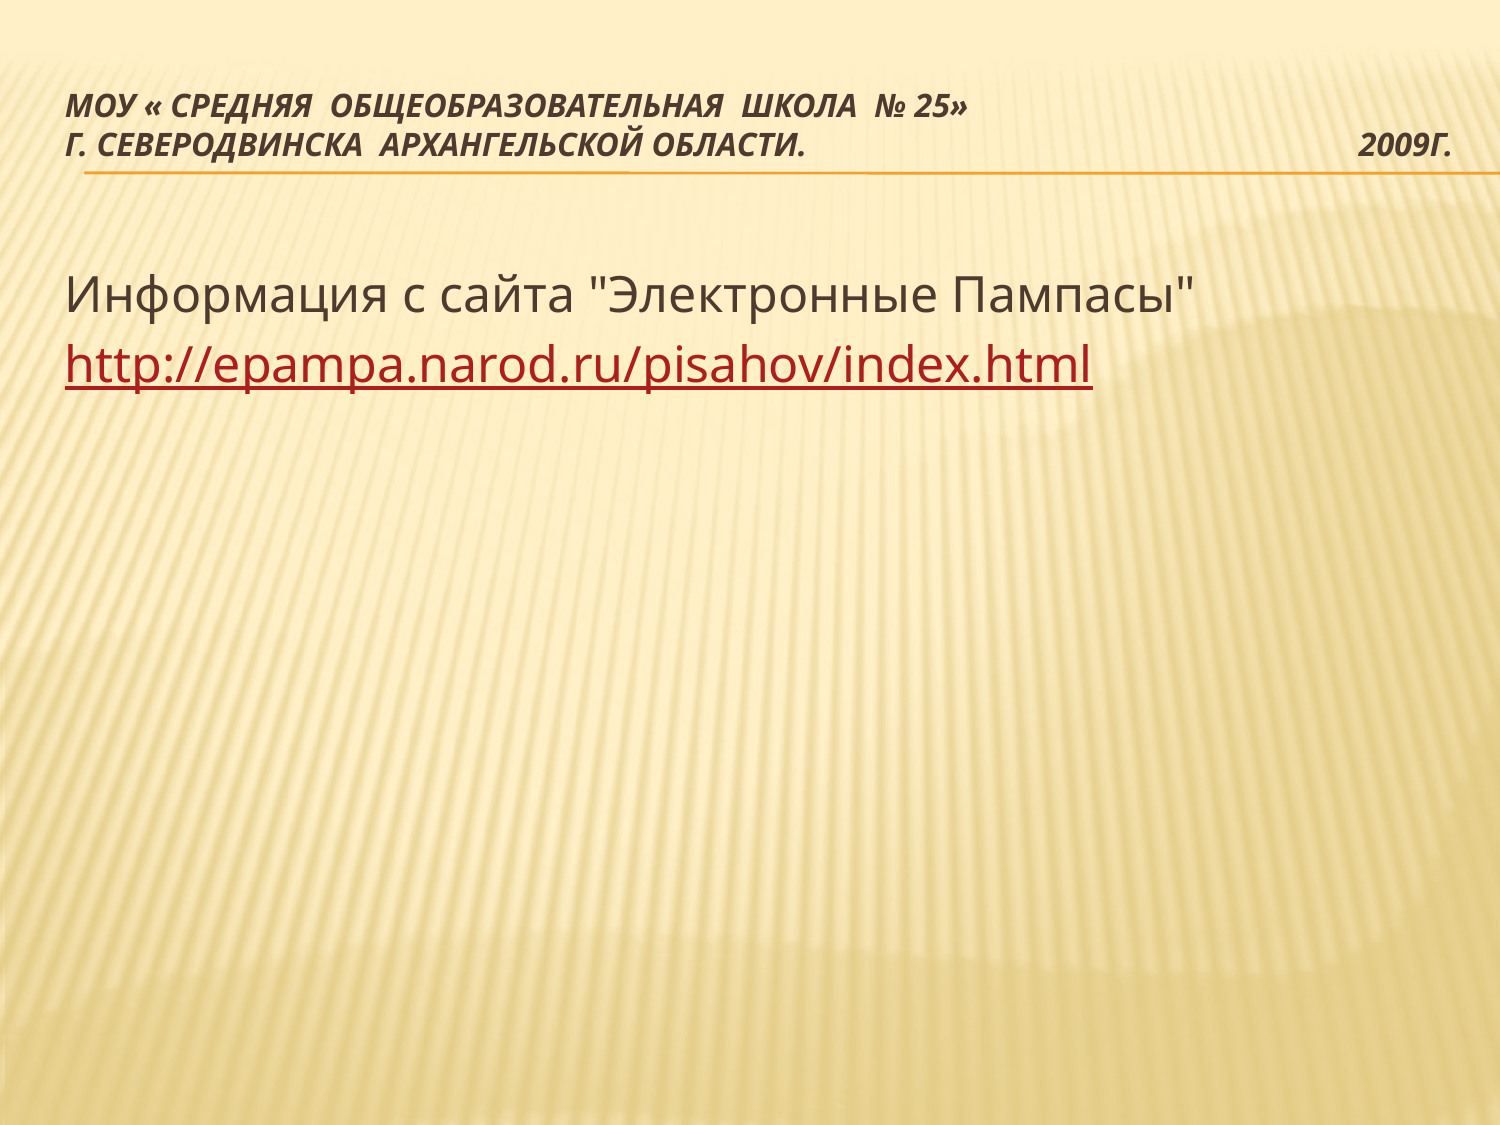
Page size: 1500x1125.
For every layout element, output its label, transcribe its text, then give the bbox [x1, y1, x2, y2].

list Информация с сайта "Электронные Пампасы" http://epampa.narod.ru/pisahov/index.html [50, 254, 1475, 998]
title МОУ « Средняя общеобразовательная школа № 25» г. Северодвинска Архангельской области. 2009г. [50, 75, 1475, 213]
